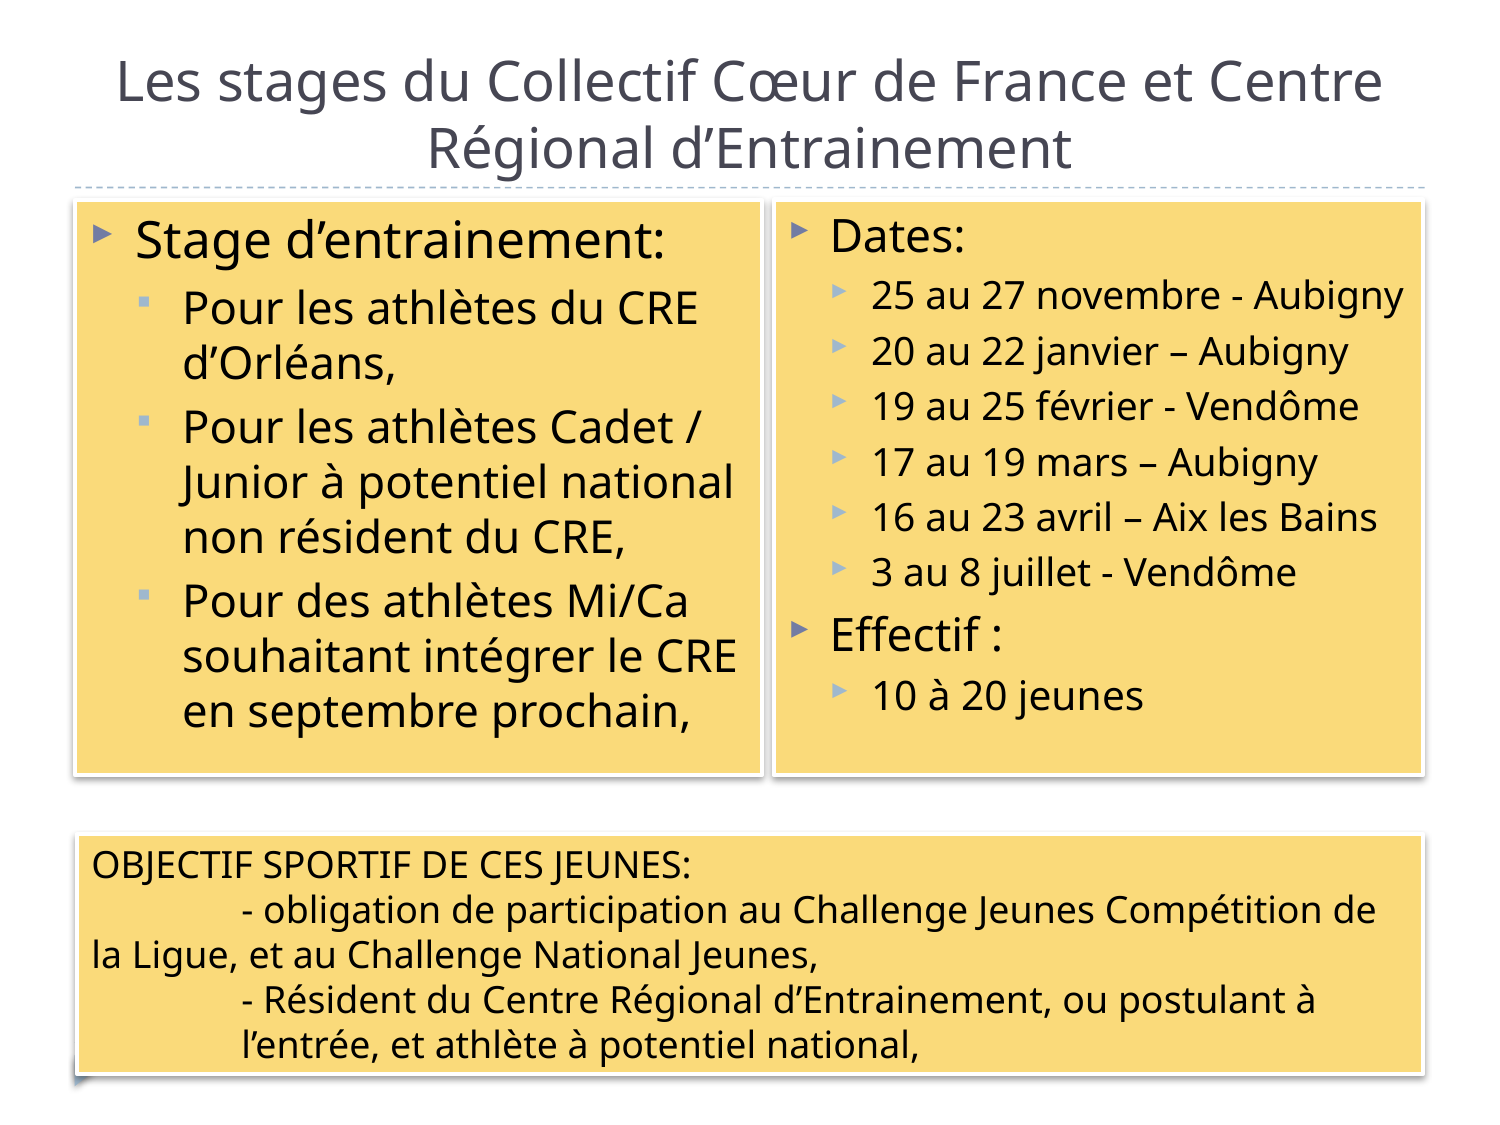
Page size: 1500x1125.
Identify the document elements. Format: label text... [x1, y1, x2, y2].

title Les stages du Collectif Cœur de France et Centre Régional d’Entrainement [75, 37, 1425, 188]
list Stage d’entrainement: Pour les athlètes du CRE d’Orléans, Pour les athlètes Cadet / Junior à potentiel national non résident du CRE, Pour des athlètes Mi/Ca souhaitant intégrer le CRE en septembre prochain, [73, 198, 764, 777]
text_box OBJECTIF SPORTIF DE CES JEUNES: - obligation de participation au Challenge Jeunes Compétition de la Ligue, et au Challenge National Jeunes, - Résident du Centre Régional d’Entrainement, ou postulant à l’entrée, et athlète à potentiel national, [75, 832, 1425, 1076]
list Dates: 25 au 27 novembre - Aubigny 20 au 22 janvier – Aubigny 19 au 25 février - Vendôme 17 au 19 mars – Aubigny 16 au 23 avril – Aix les Bains 3 au 8 juillet - Vendôme Effectif : 10 à 20 jeunes [772, 197, 1425, 777]
